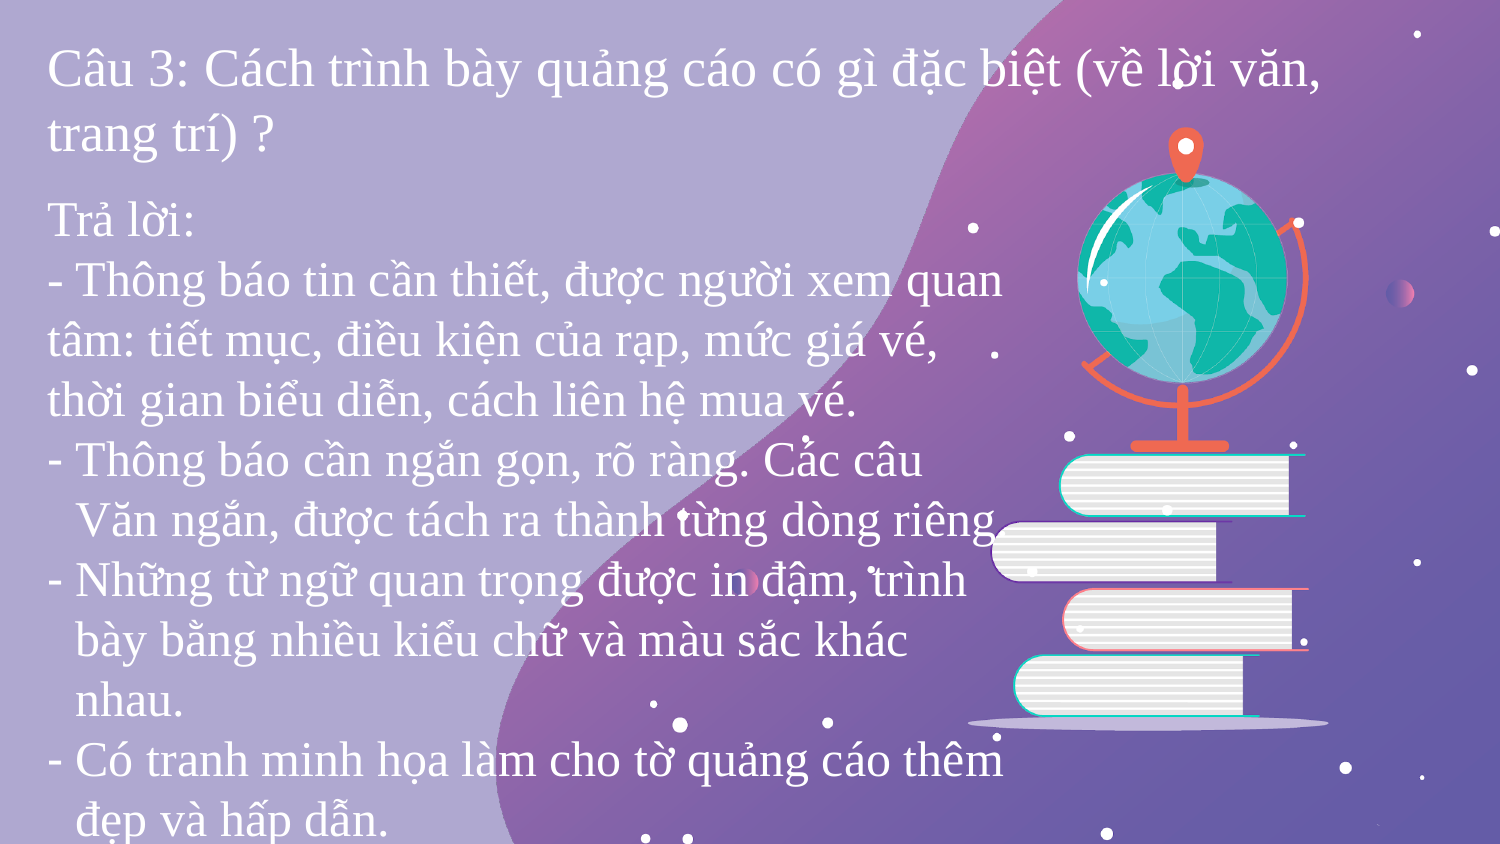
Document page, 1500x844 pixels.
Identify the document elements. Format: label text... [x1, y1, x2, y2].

subtitle Trả lời: - Thông báo tin cần thiết, được người xem quan tâm: tiết mục, điều kiện của rạp, mức giá vé, thời gian biểu diễn, cách liên hệ mua vé. Thông báo cần ngắn gọn, rõ ràng. Các câu Văn ngắn, được tách ra thành từng dòng riêng. Những từ ngữ quan trọng được in đậm, trình bày bằng nhiều kiểu chữ và màu sắc khác nhau. Có tranh minh họa làm cho tờ quảng cáo thêm đẹp và hấp dẫn. [32, 171, 1027, 796]
picture [456, 0, 1500, 844]
title Câu 3: Cách trình bày quảng cáo có gì đặc biệt (về lời văn, trang trí) ? [32, 17, 1379, 172]
